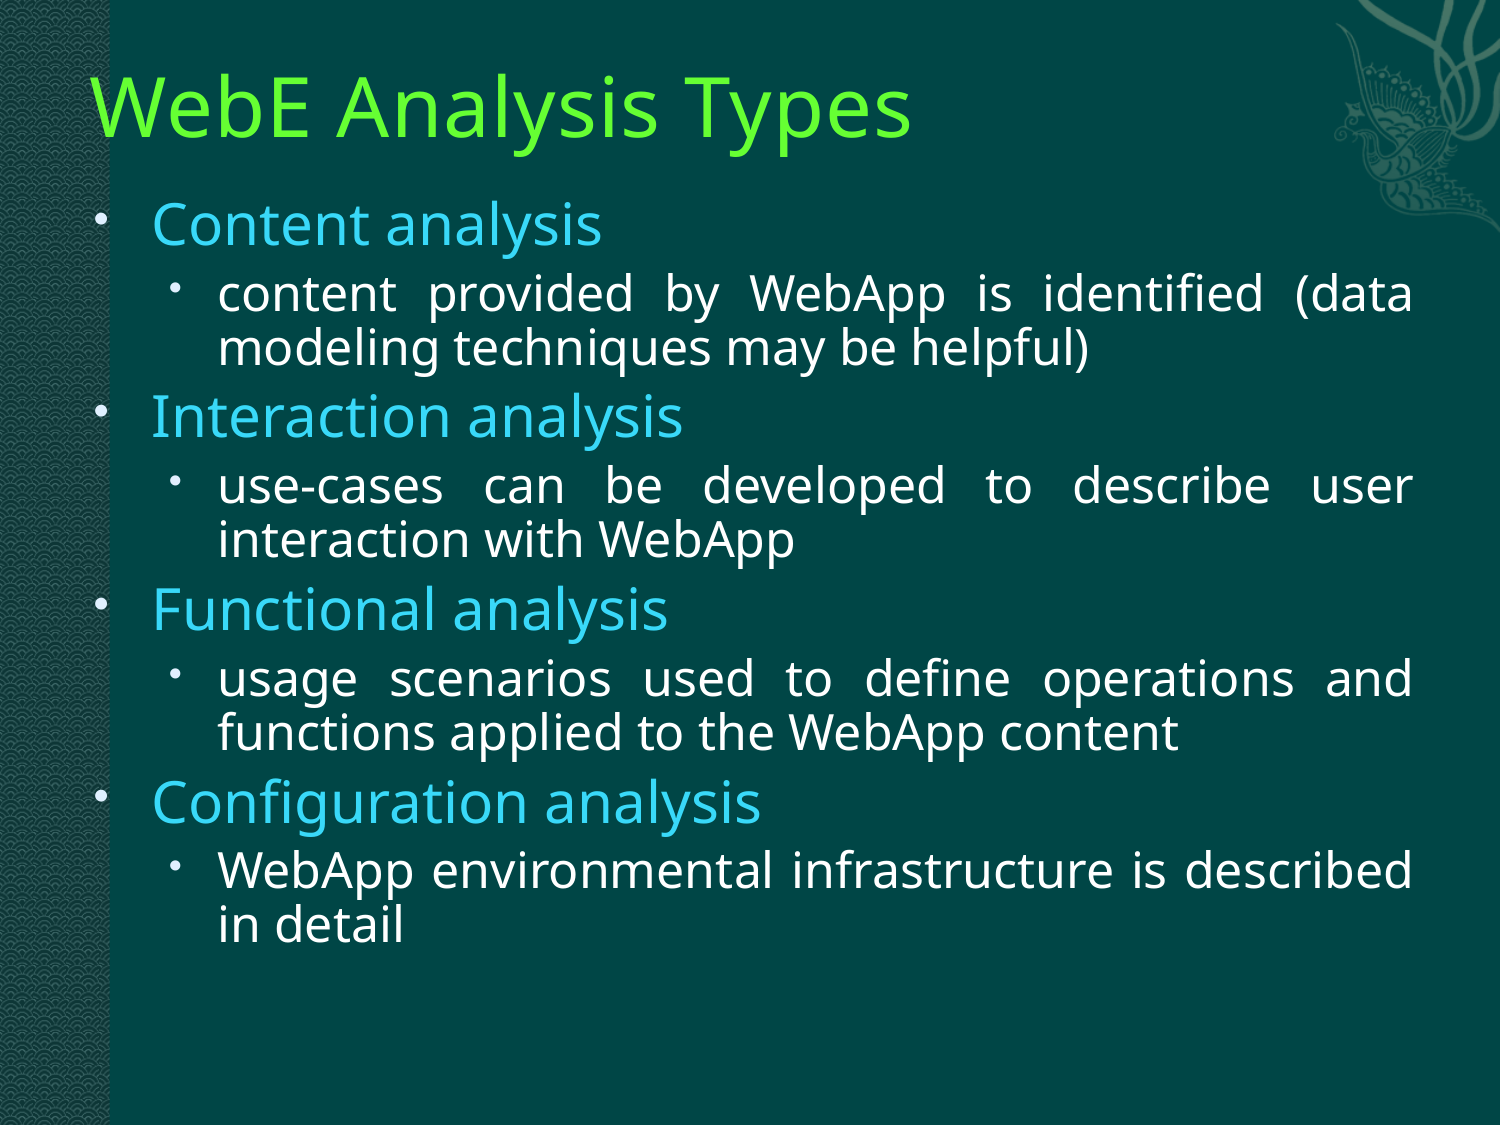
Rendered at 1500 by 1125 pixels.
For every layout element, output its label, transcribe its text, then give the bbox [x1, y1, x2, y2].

list Content analysis content provided by WebApp is identified (data modeling techniques may be helpful) Interaction analysis use-cases can be developed to describe user interaction with WebApp Functional analysis usage scenarios used to define operations and functions applied to the WebApp content Configuration analysis WebApp environmental infrastructure is described in detail [80, 187, 1431, 932]
picture [0, 0, 110, 1125]
title WebE Analysis Types [75, 45, 1425, 163]
